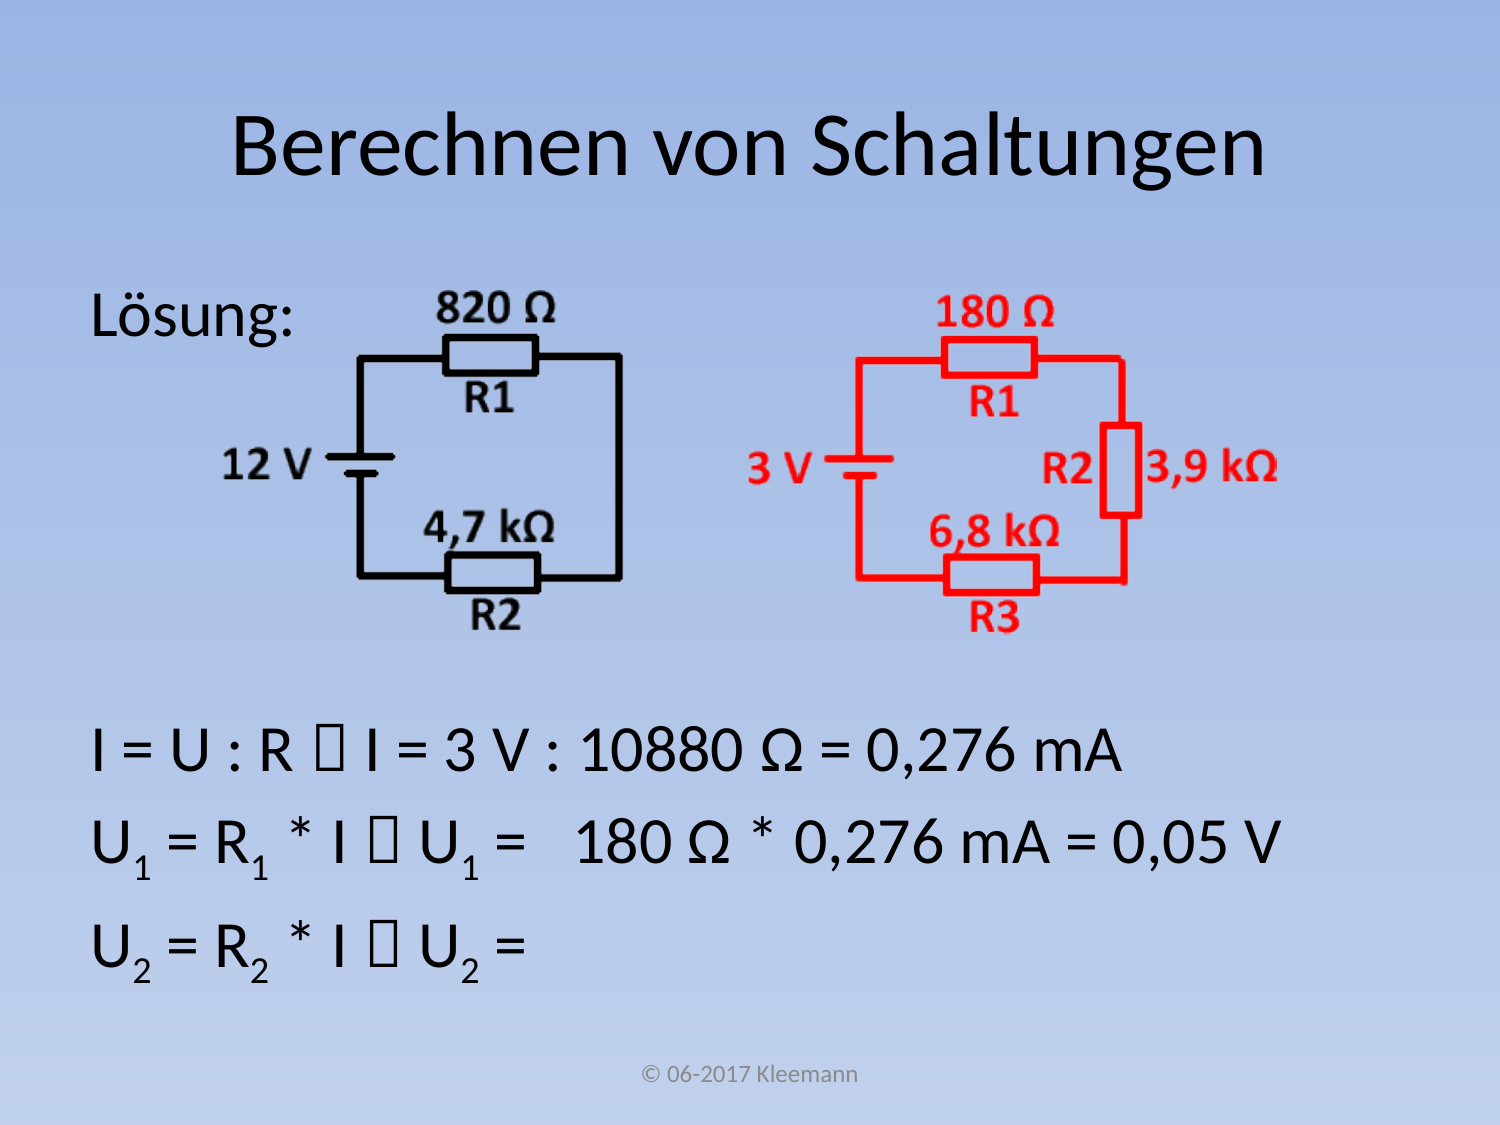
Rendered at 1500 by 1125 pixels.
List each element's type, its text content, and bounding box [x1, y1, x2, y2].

title Berechnen von Schaltungen [75, 45, 1425, 233]
picture [223, 290, 1277, 635]
list Lösung: I = U : R  I = 3 V : 10880 Ω = 0,276 mA U1 = R1 * I  U1 = 180 Ω * 0,276 mA = 0,05 V U2 = R2 * I  U2 = [75, 262, 1425, 1005]
footer © 06-2017 Kleemann [512, 1042, 988, 1103]
